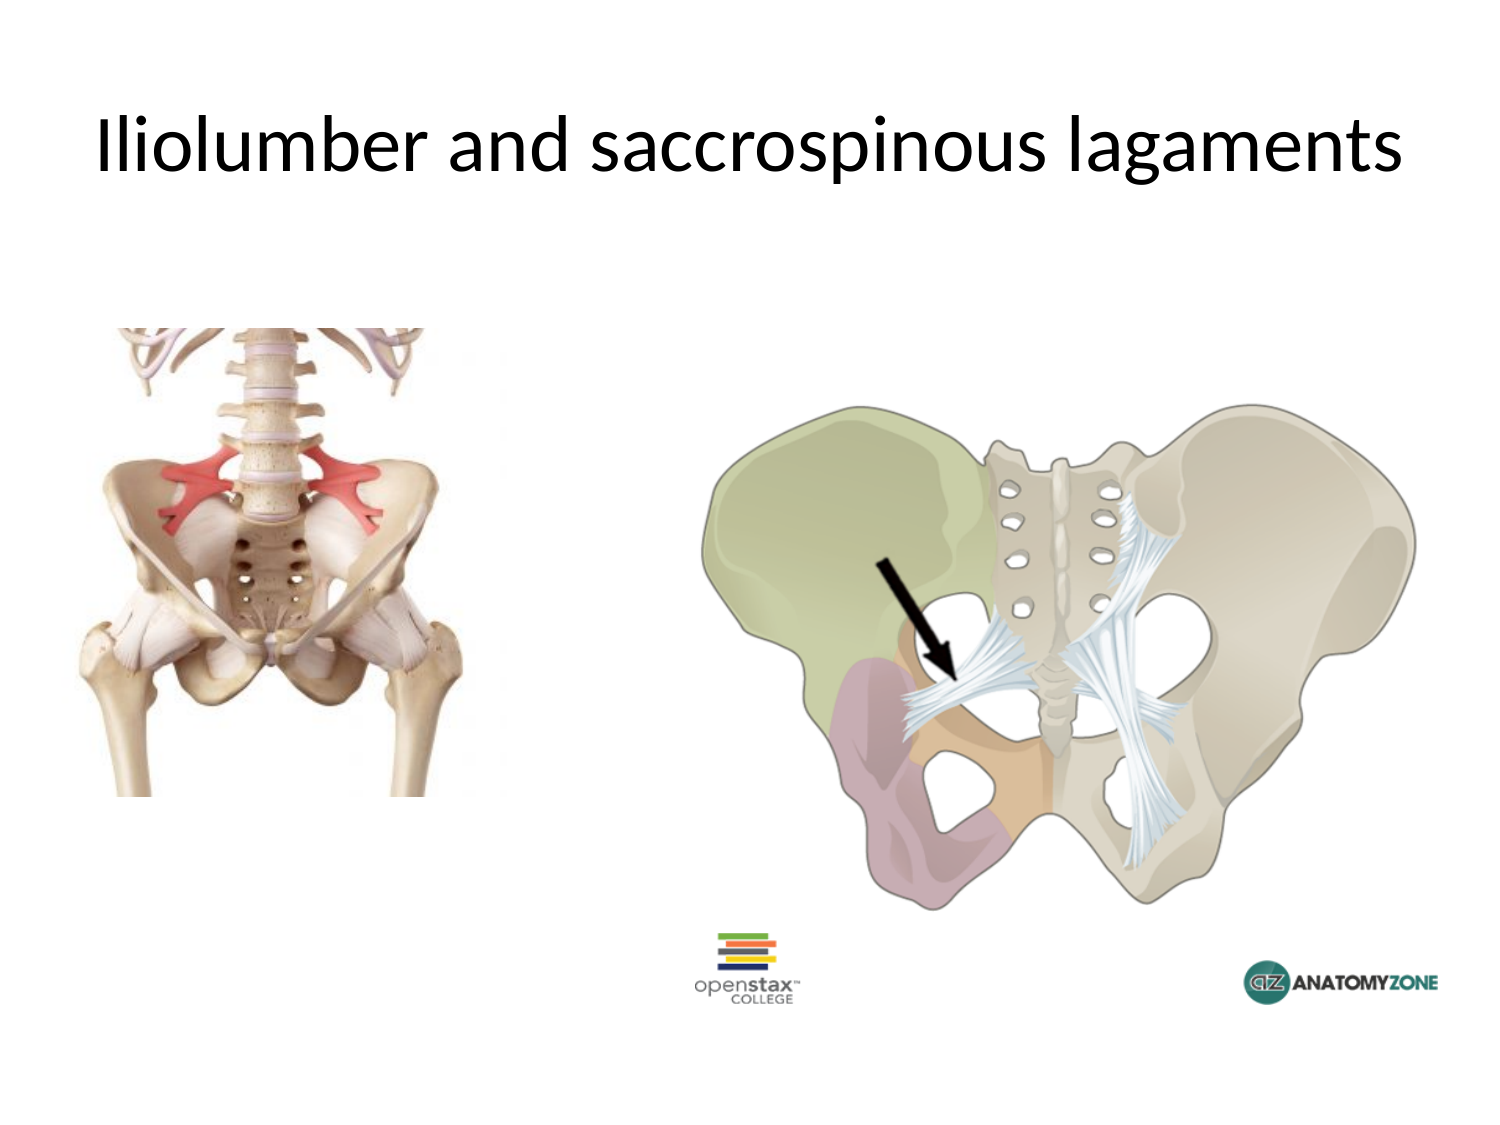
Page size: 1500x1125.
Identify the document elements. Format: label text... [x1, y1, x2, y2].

title Iliolumber and saccrospinous lagaments [75, 45, 1425, 233]
picture [37, 327, 507, 798]
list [694, 299, 1438, 1006]
